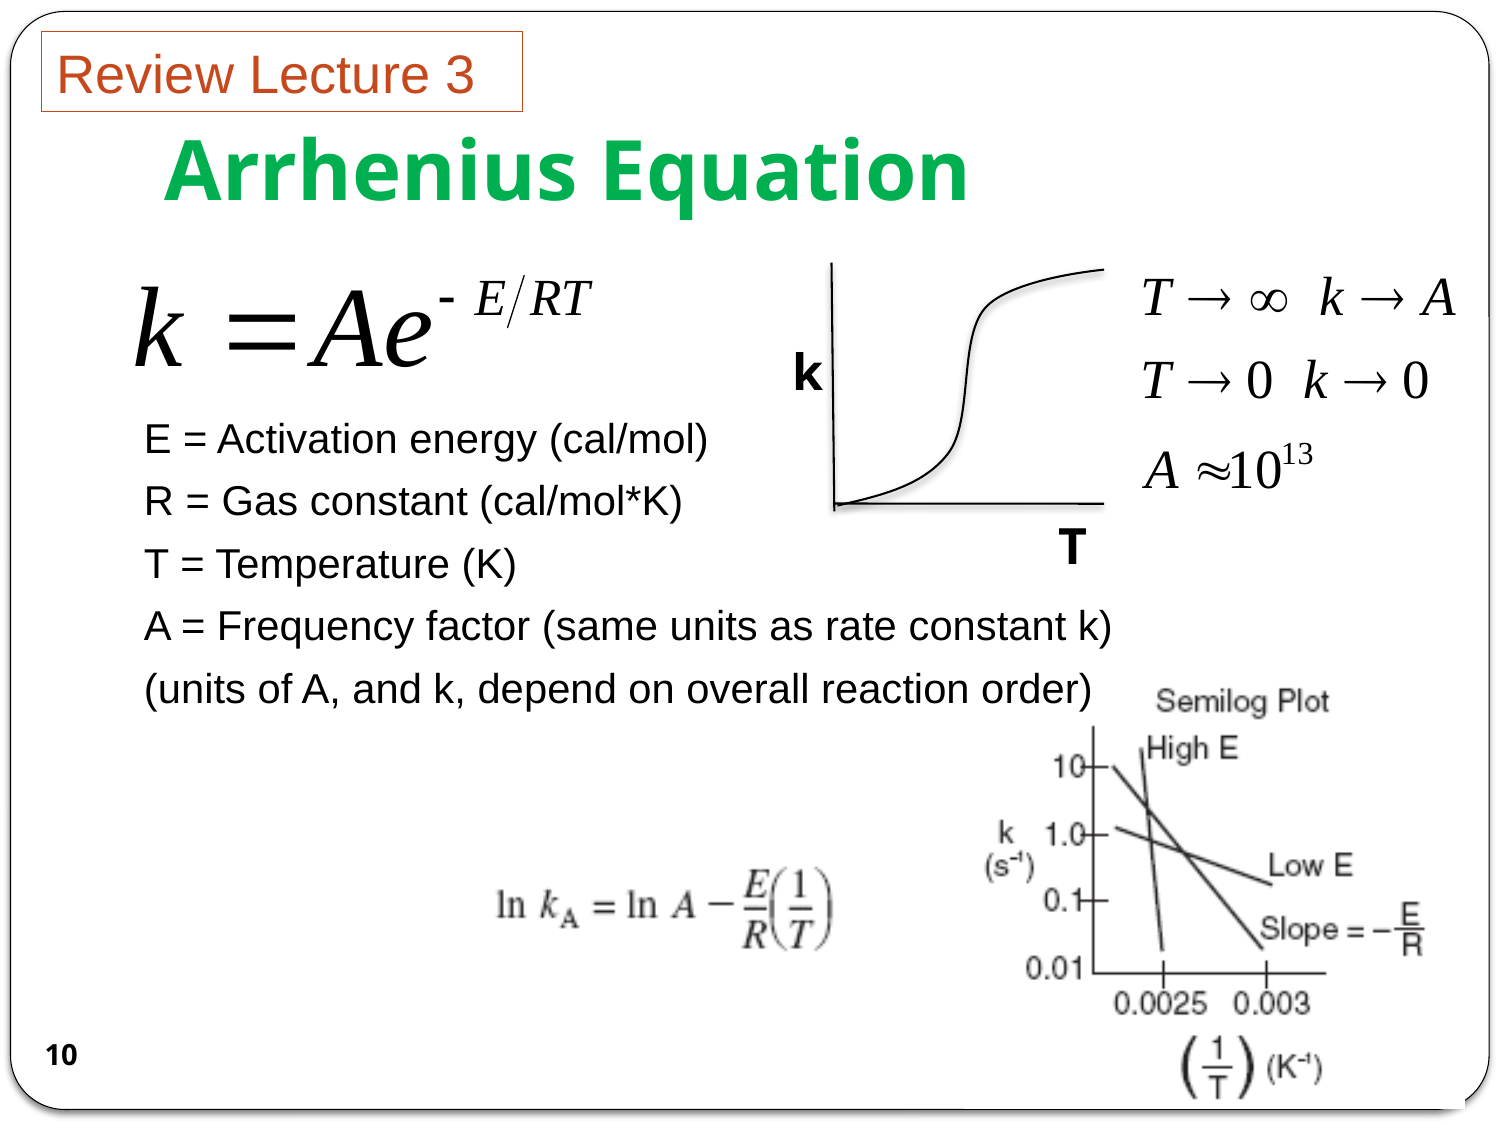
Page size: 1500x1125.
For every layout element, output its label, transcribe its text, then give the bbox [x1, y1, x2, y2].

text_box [124, 262, 605, 383]
text_box Review Lecture 3 [41, 31, 523, 112]
slide_number 10 [23, 1018, 99, 1094]
picture [471, 860, 846, 972]
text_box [1133, 269, 1460, 496]
picture [963, 668, 1465, 1109]
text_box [777, 262, 1105, 584]
text_box E = Activation energy (cal/mol) R = Gas constant (cal/mol*K) T = Temperature (K) A = Frequency factor (same units as rate constant k) (units of A, and k, depend on overall reaction order) [129, 404, 1225, 720]
title Arrhenius Equation [150, 45, 1425, 233]
